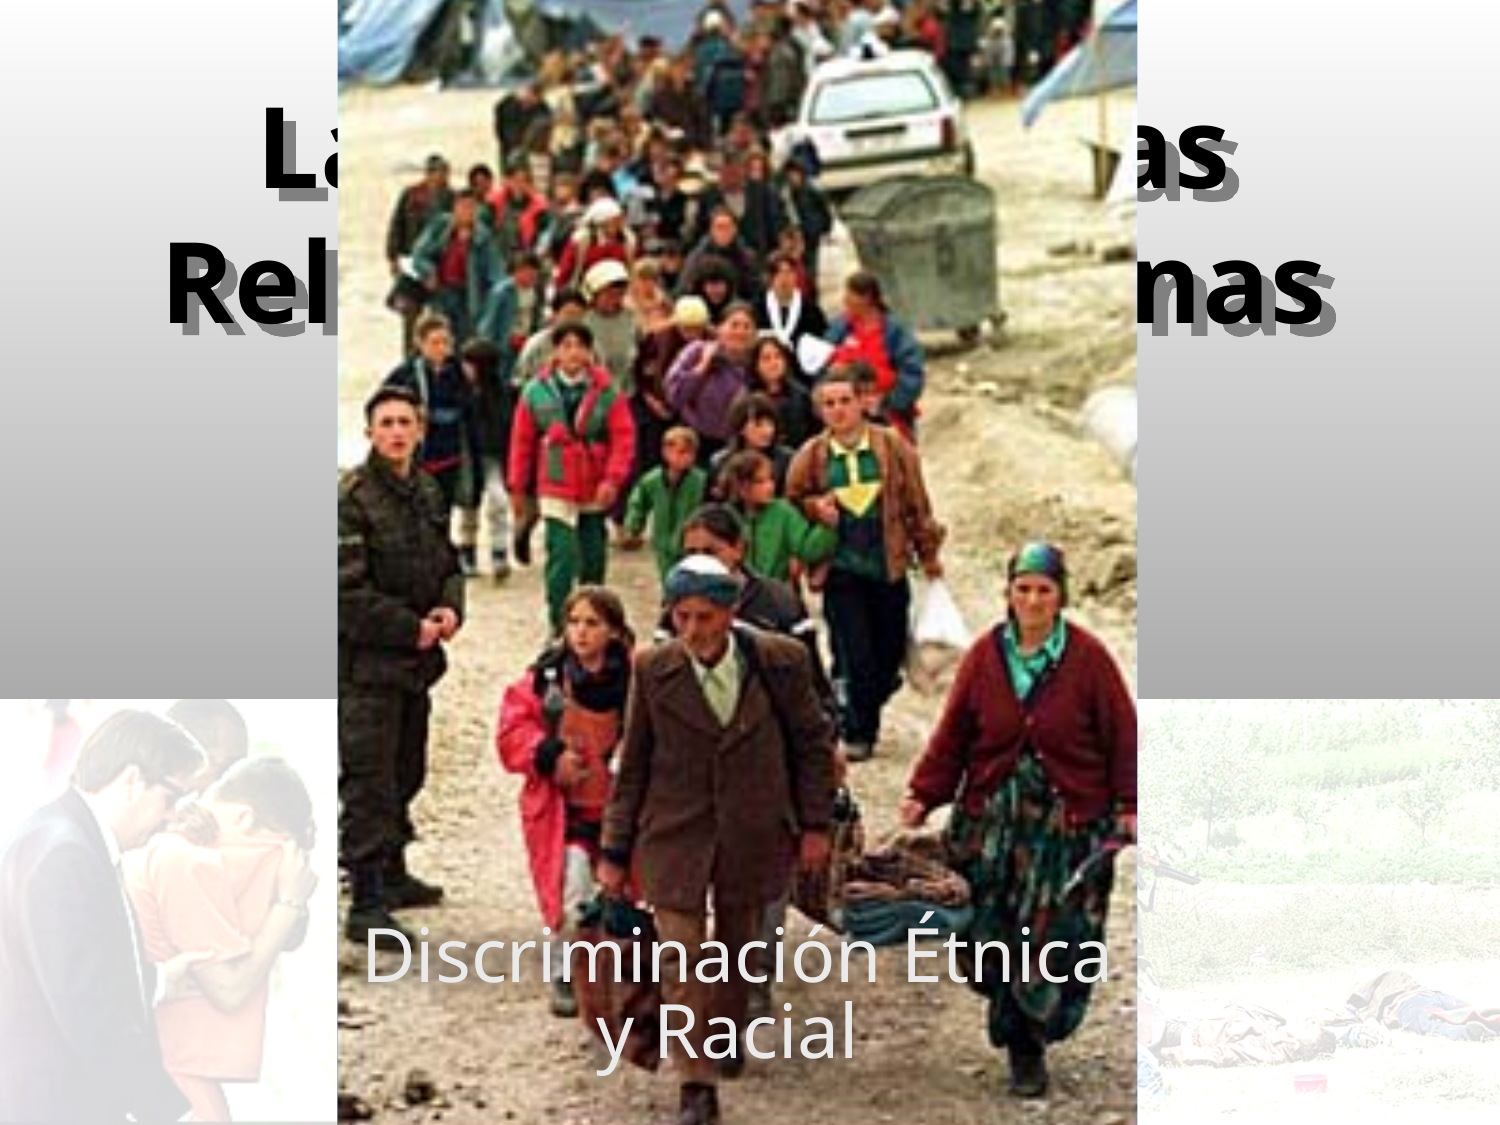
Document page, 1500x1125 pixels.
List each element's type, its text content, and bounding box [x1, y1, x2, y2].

text_box La Ruptura de las Relaciones Humanas [1141, 68, 1450, 354]
text_box La Ruptura de las Relaciones Humanas [37, 68, 332, 354]
picture [0, 0, 1500, 1125]
